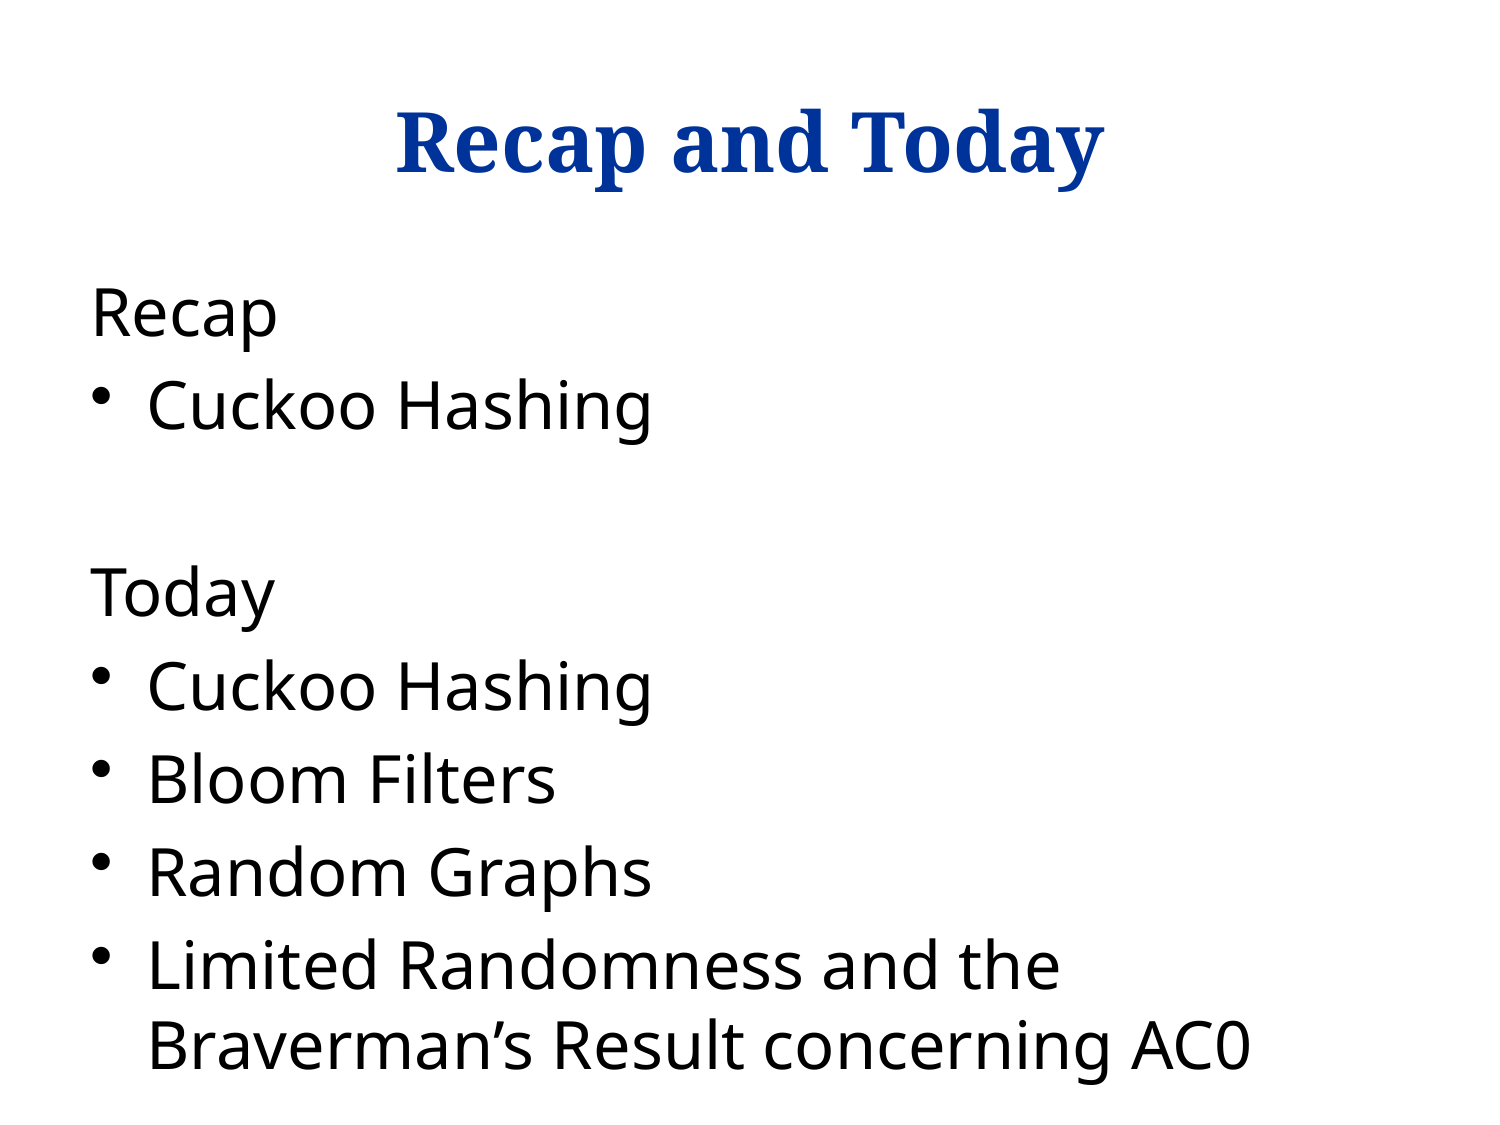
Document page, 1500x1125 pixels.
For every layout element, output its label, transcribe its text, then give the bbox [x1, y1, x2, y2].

list Recap Cuckoo Hashing Today Cuckoo Hashing Bloom Filters Random Graphs Limited Randomness and the Braverman’s Result concerning AC0 [75, 262, 1425, 1005]
title Recap and Today [75, 45, 1425, 233]
